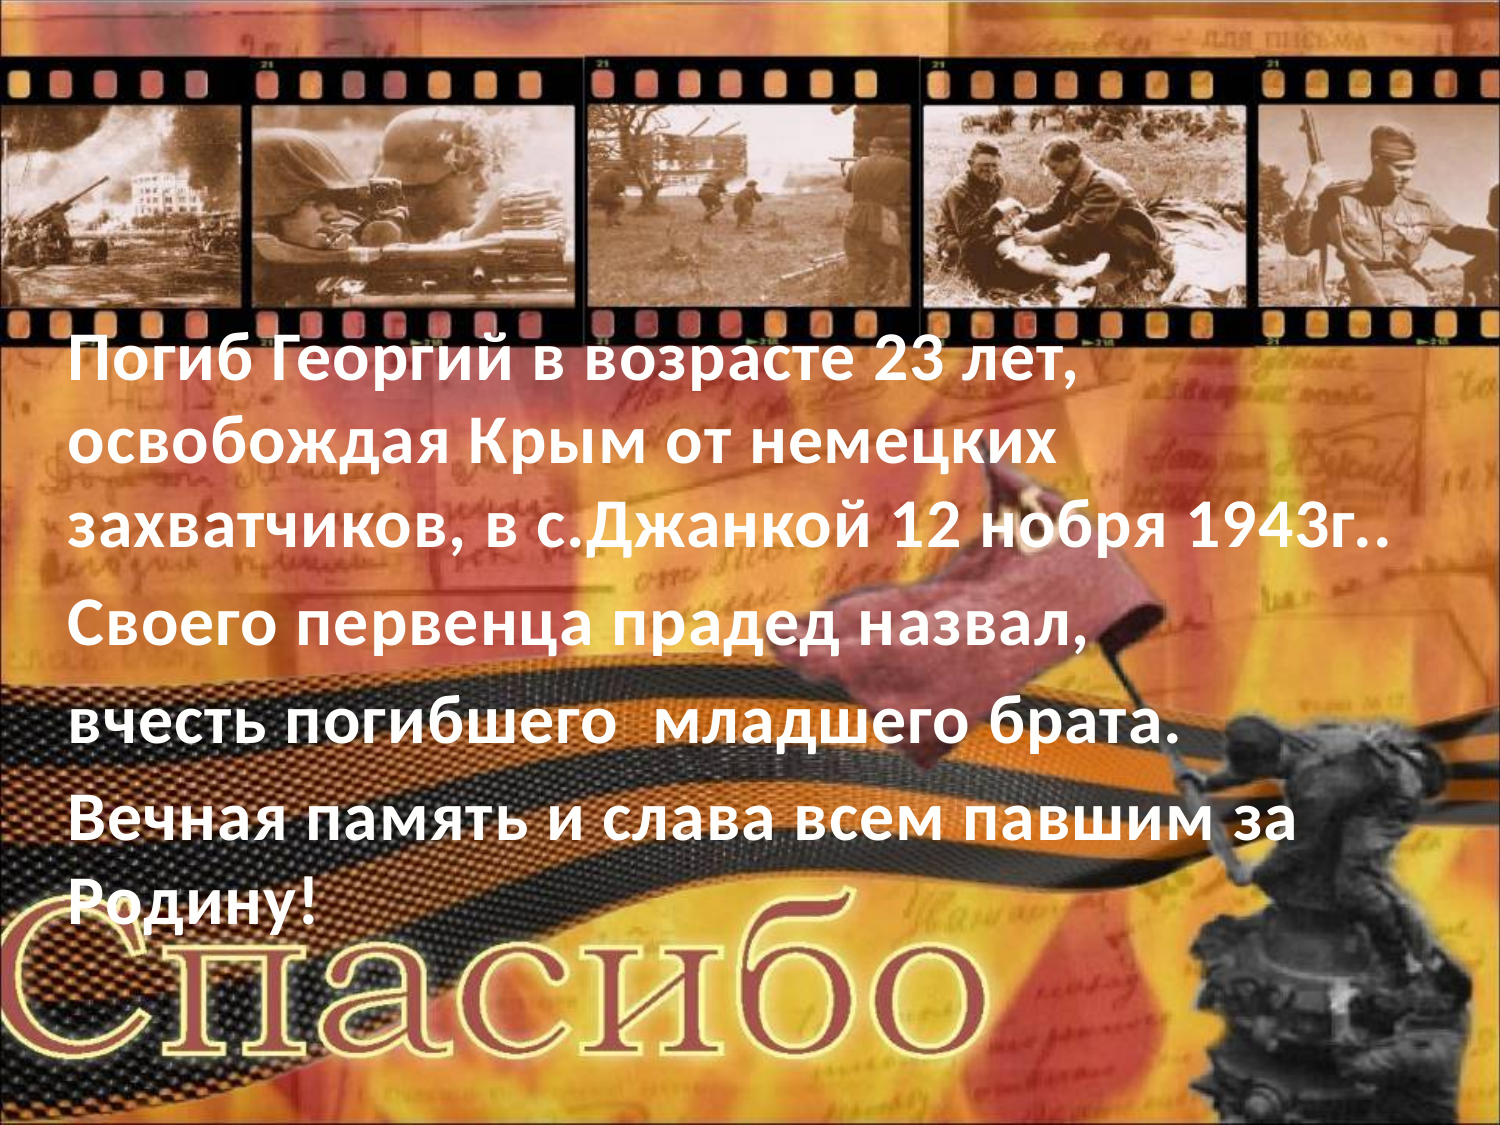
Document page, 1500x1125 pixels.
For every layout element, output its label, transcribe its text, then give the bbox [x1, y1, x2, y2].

list Погиб Георгий в возрасте 23 лет, освобождая Крым от немецких захватчиков, в с.Джанкой 12 нобря 1943г.. Своего первенца прадед назвал, вчесть погибшего младшего брата. Вечная память и слава всем павшим за Родину! [52, 302, 1417, 964]
picture [0, 0, 1500, 1125]
